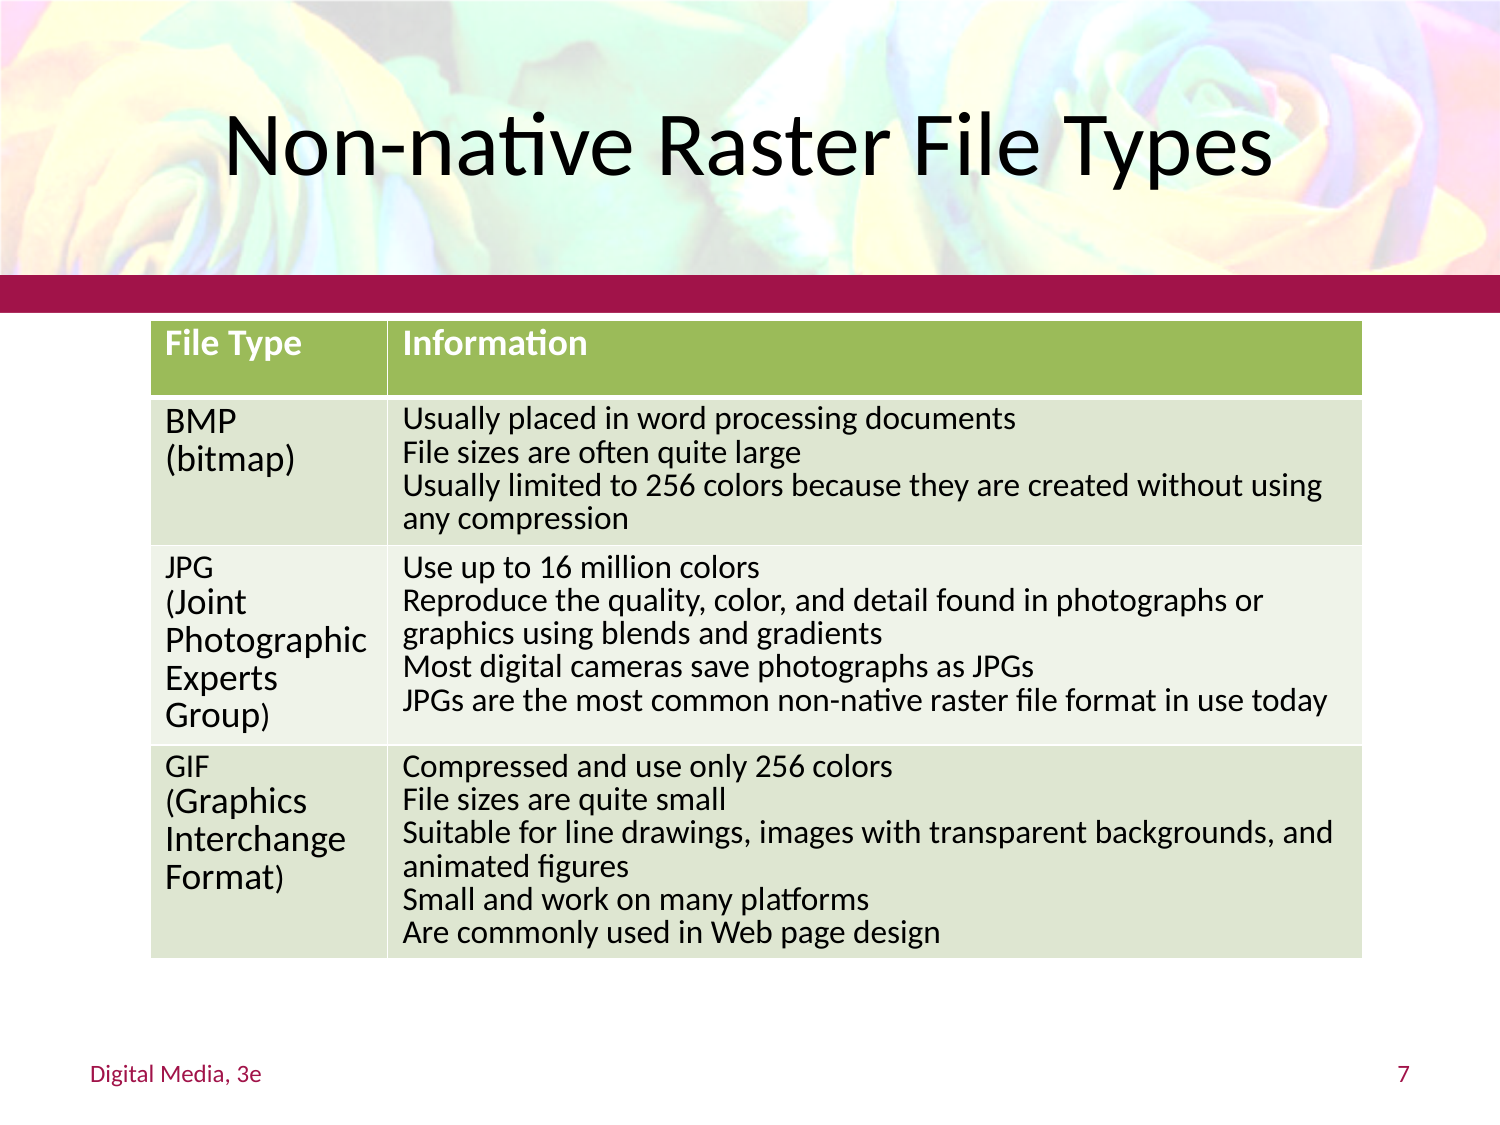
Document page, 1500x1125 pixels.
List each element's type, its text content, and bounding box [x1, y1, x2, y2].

table_cell Use up to 16 million colors Reproduce the quality, color, and detail found in photographs or graphics using blends and gradients Most digital cameras save photographs as JPGs JPGs are the most common non-native raster file format in use today [388, 546, 1362, 744]
table_cell JPG (Joint Photographic Experts Group) [151, 546, 387, 744]
slide_number 7 [1074, 1042, 1425, 1103]
table_cell BMP (bitmap) [151, 400, 387, 545]
title Non-native Raster File Types [75, 45, 1425, 233]
table_header Information [388, 321, 1362, 395]
table_header File Type [151, 321, 387, 395]
table_cell Usually placed in word processing documents File sizes are often quite large Usually limited to 256 colors because they are created without using any compression [388, 400, 1362, 545]
footer Digital Media, 3e [75, 1042, 550, 1103]
table_cell Compressed and use only 256 colors File sizes are quite small Suitable for line drawings, images with transparent backgrounds, and animated figures Small and work on many platforms Are commonly used in Web page design [388, 746, 1362, 958]
table_cell GIF (Graphics Interchange Format) [151, 746, 387, 958]
